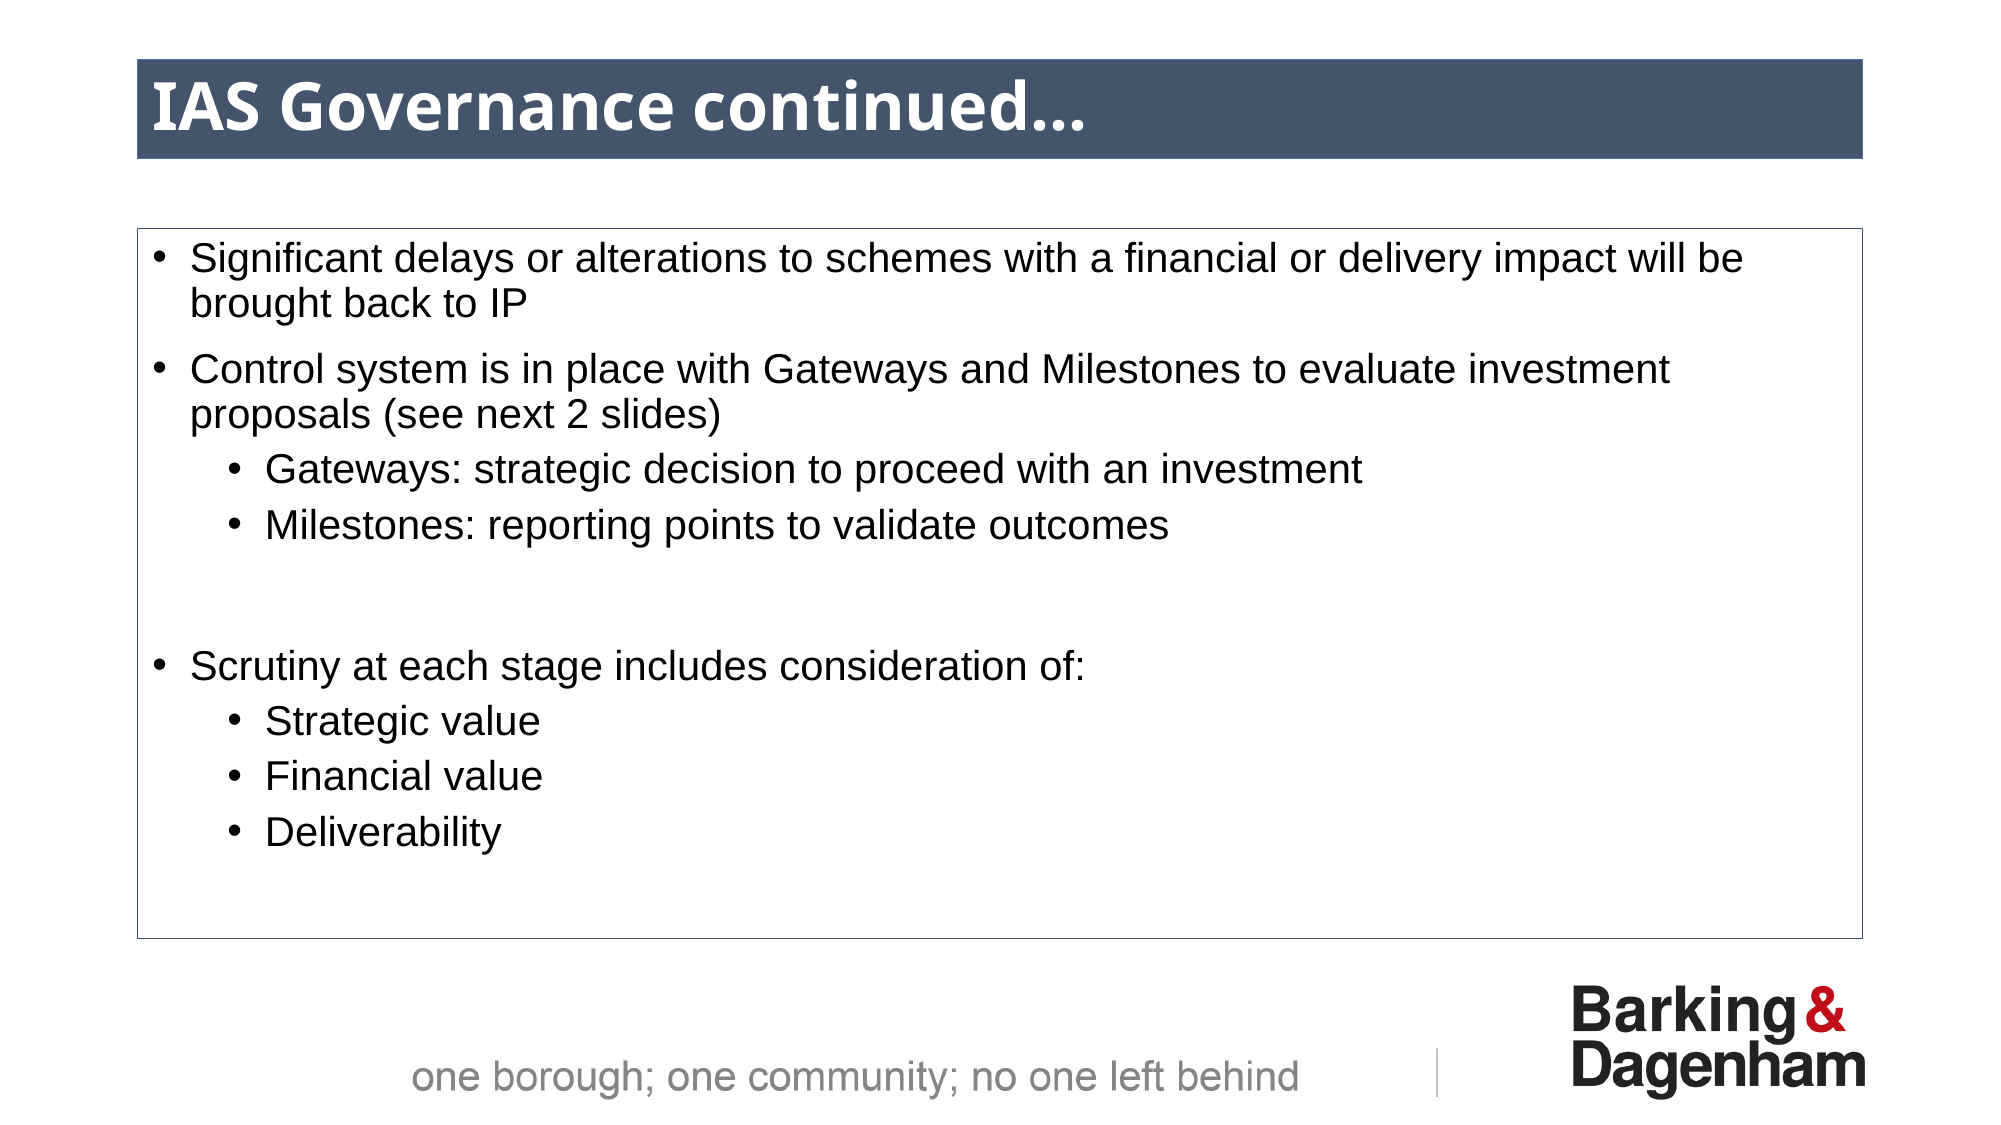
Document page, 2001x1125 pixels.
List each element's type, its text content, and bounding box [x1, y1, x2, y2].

list Significant delays or alterations to schemes with a financial or delivery impact will be brought back to IP Control system is in place with Gateways and Milestones to evaluate investment proposals (see next 2 slides) Gateways: strategic decision to proceed with an investment Milestones: reporting points to validate outcomes Scrutiny at each stage includes consideration of: Strategic value Financial value Deliverability [137, 228, 1863, 939]
picture [56, 955, 1949, 1125]
title IAS Governance continued… [137, 59, 1863, 159]
